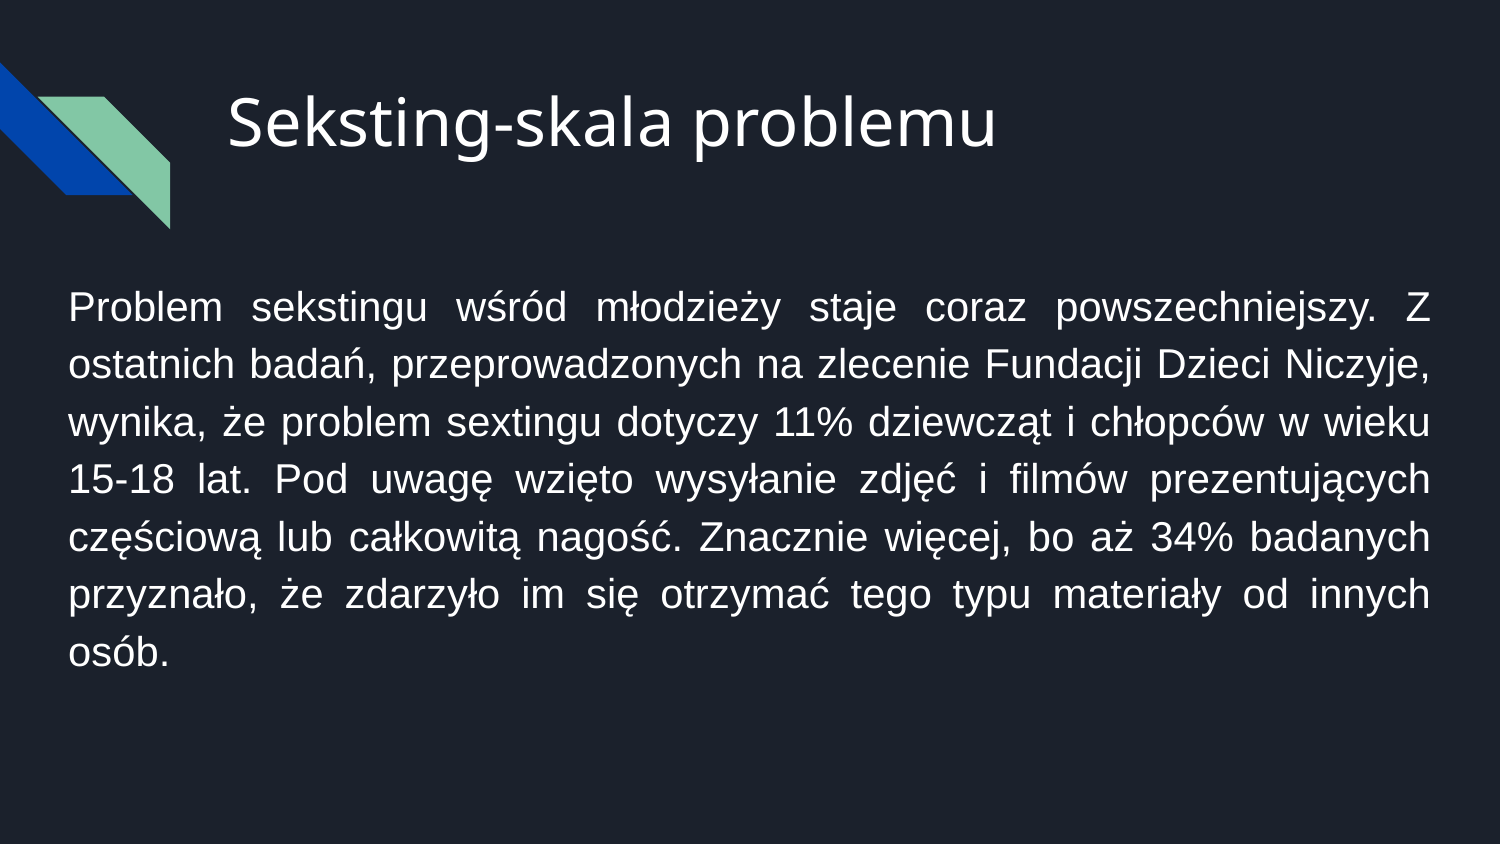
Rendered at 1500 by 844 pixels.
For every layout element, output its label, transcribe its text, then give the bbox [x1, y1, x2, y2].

list Problem sekstingu wśród młodzieży staje coraz powszechniejszy. Z ostatnich badań, przeprowadzonych na zlecenie Fundacji Dzieci Niczyje, wynika, że problem sextingu dotyczy 11% dziewcząt i chłopców w wieku 15-18 lat. Pod uwagę wzięto wysyłanie zdjęć i filmów prezentujących częściową lub całkowitą nagość. Znacznie więcej, bo aż 34% badanych przyznało, że zdarzyło im się otrzymać tego typu materiały od innych osób. [53, 257, 1447, 735]
title Seksting-skala problemu [212, 64, 1368, 215]
